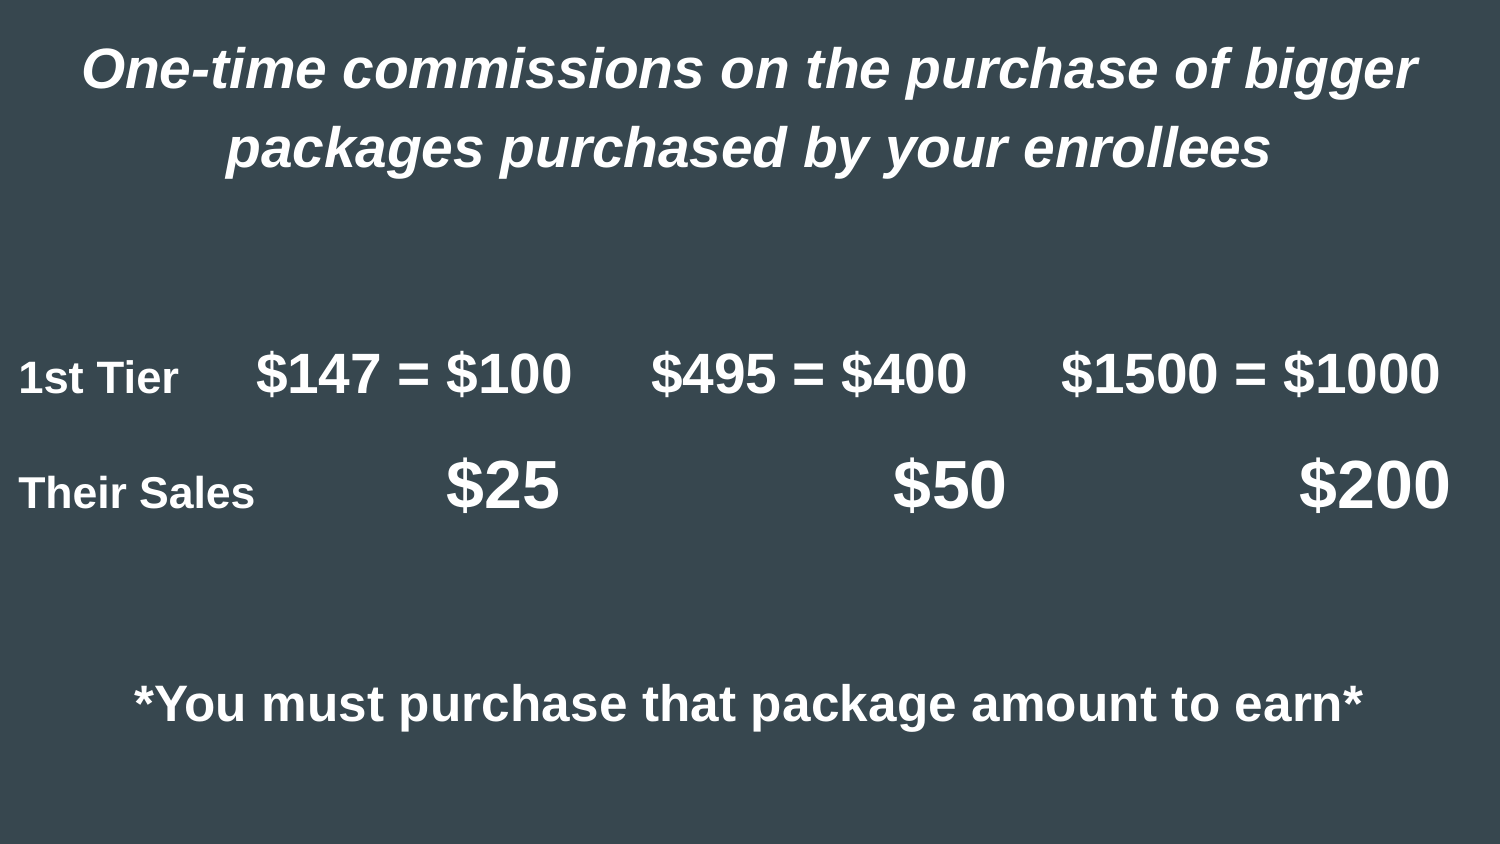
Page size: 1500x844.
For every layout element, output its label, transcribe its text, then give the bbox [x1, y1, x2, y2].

title One-time commissions on the purchase of bigger packages purchased by your enrollees 1st Tier $147 = $100 $495 = $400 $1500 = $1000 Their Sales $25 $50 $200 *You must purchase that package amount to earn* [3, 6, 1497, 844]
